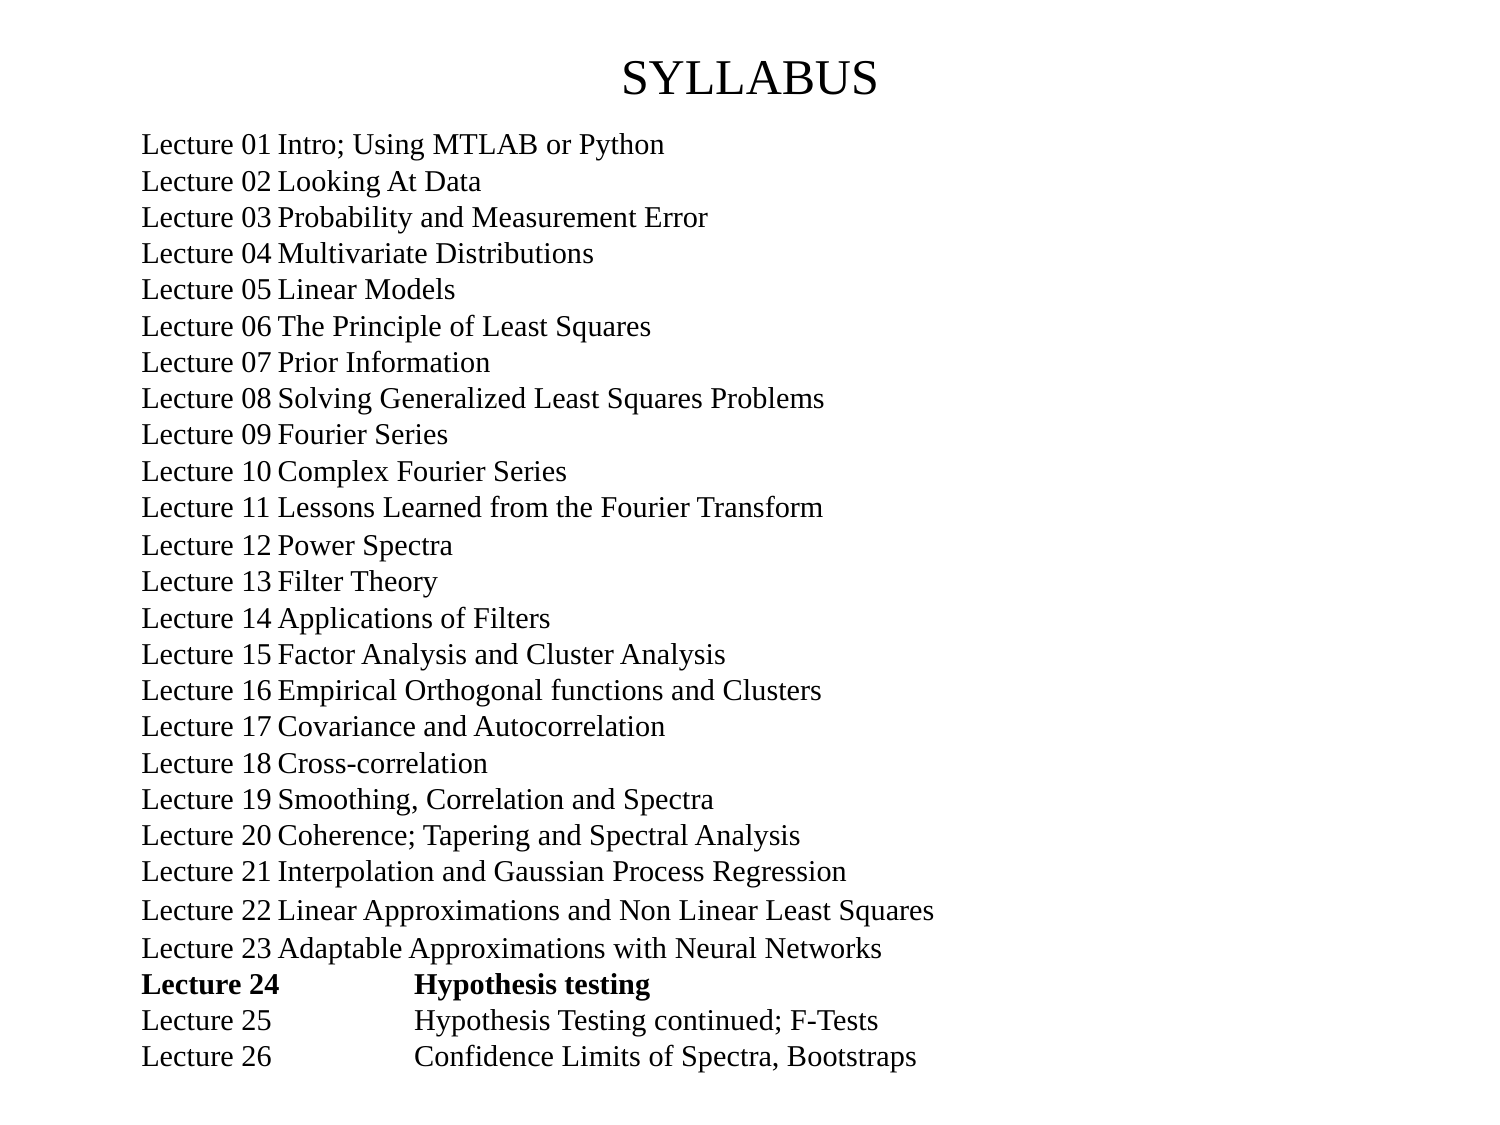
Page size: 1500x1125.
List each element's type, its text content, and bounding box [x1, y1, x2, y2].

text_box SYLLABUS [0, 37, 1500, 113]
list Lecture 01 Intro; Using MTLAB or Python Lecture 02 Looking At Data Lecture 03 Probability and Measurement Error Lecture 04 Multivariate Distributions Lecture 05 Linear Models Lecture 06 The Principle of Least Squares Lecture 07 Prior Information Lecture 08 Solving Generalized Least Squares Problems Lecture 09 Fourier Series Lecture 10 Complex Fourier Series Lecture 11 Lessons Learned from the Fourier Transform Lecture 12 Power Spectra Lecture 13 Filter Theory Lecture 14 Applications of Filters Lecture 15 Factor Analysis and Cluster Analysis Lecture 16 Empirical Orthogonal functions and Clusters Lecture 17 Covariance and Autocorrelation Lecture 18 Cross-correlation Lecture 19 Smoothing, Correlation and Spectra Lecture 20 Coherence; Tapering and Spectral Analysis Lecture 21 Interpolation and Gaussian Process Regression Lecture 22 Linear Approximations and Non Linear Least Squares Lecture 23 Adaptable Approximations with Neural Networks Lecture 24 Hypothesis testing Lecture 25 Hypothesis Testing continued; F-Tests Lecture 26 Confidence Limits of Spectra, Bootstraps [75, 113, 1425, 1088]
